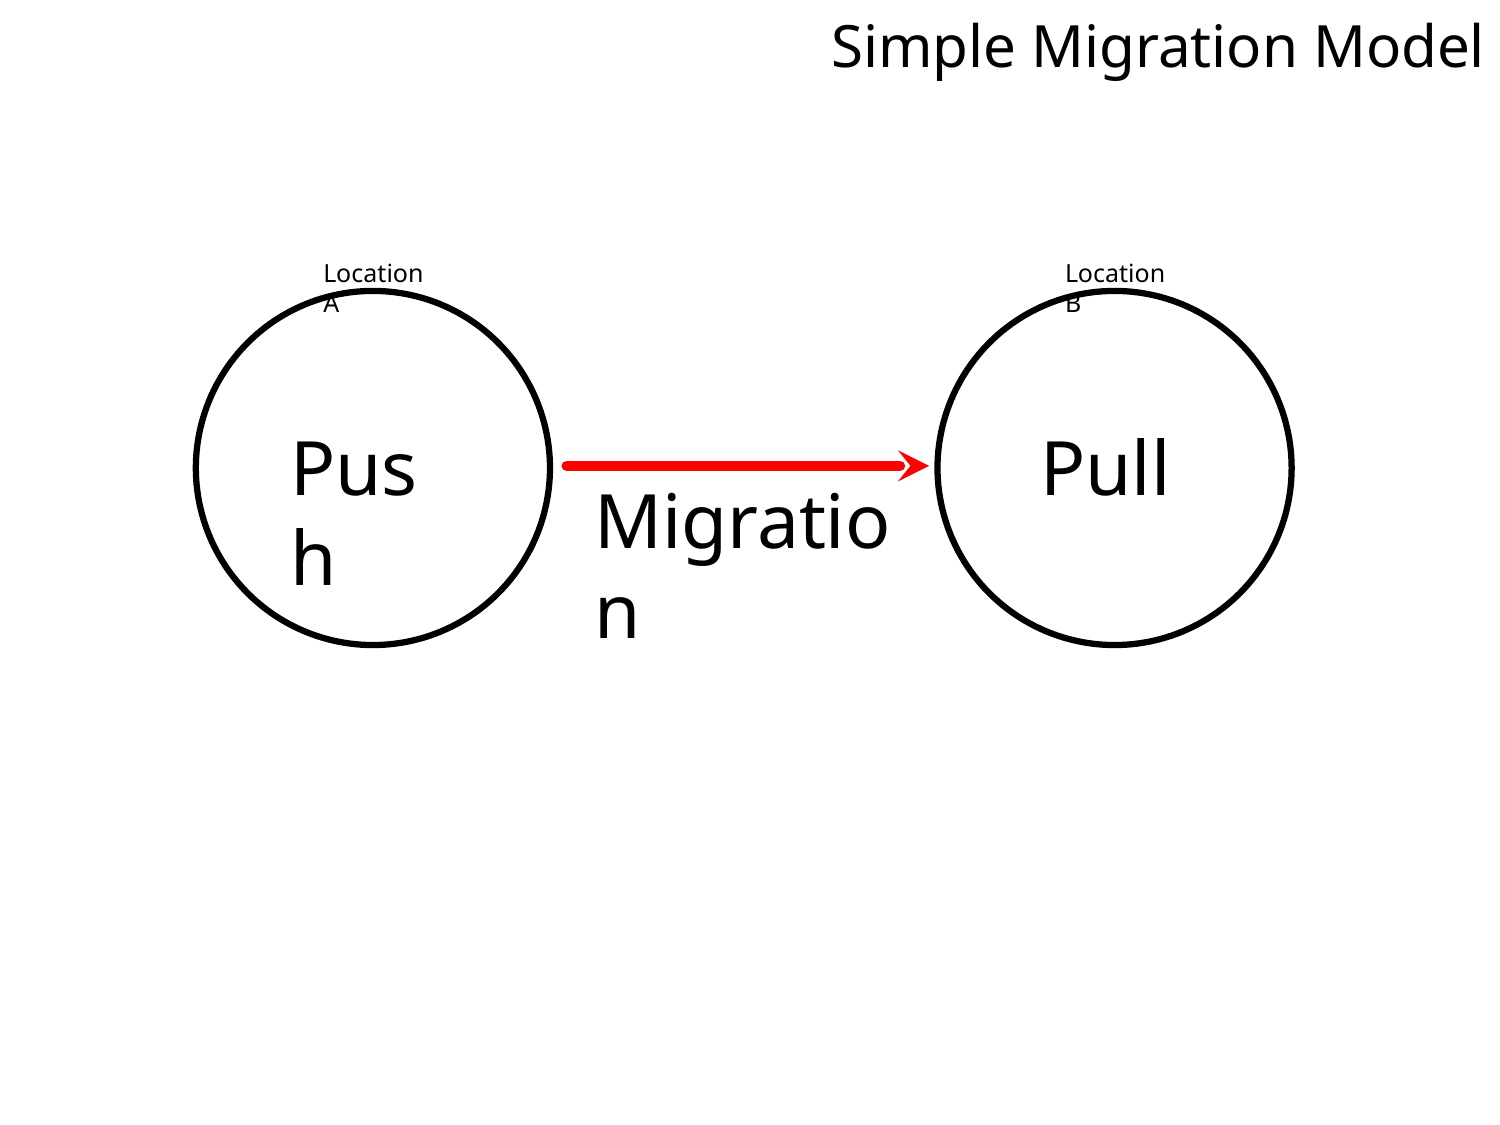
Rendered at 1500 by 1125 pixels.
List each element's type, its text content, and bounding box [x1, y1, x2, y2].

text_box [566, 465, 930, 572]
text_box Simple Migration Model [612, 12, 1500, 75]
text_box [195, 249, 551, 646]
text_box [937, 249, 1292, 646]
